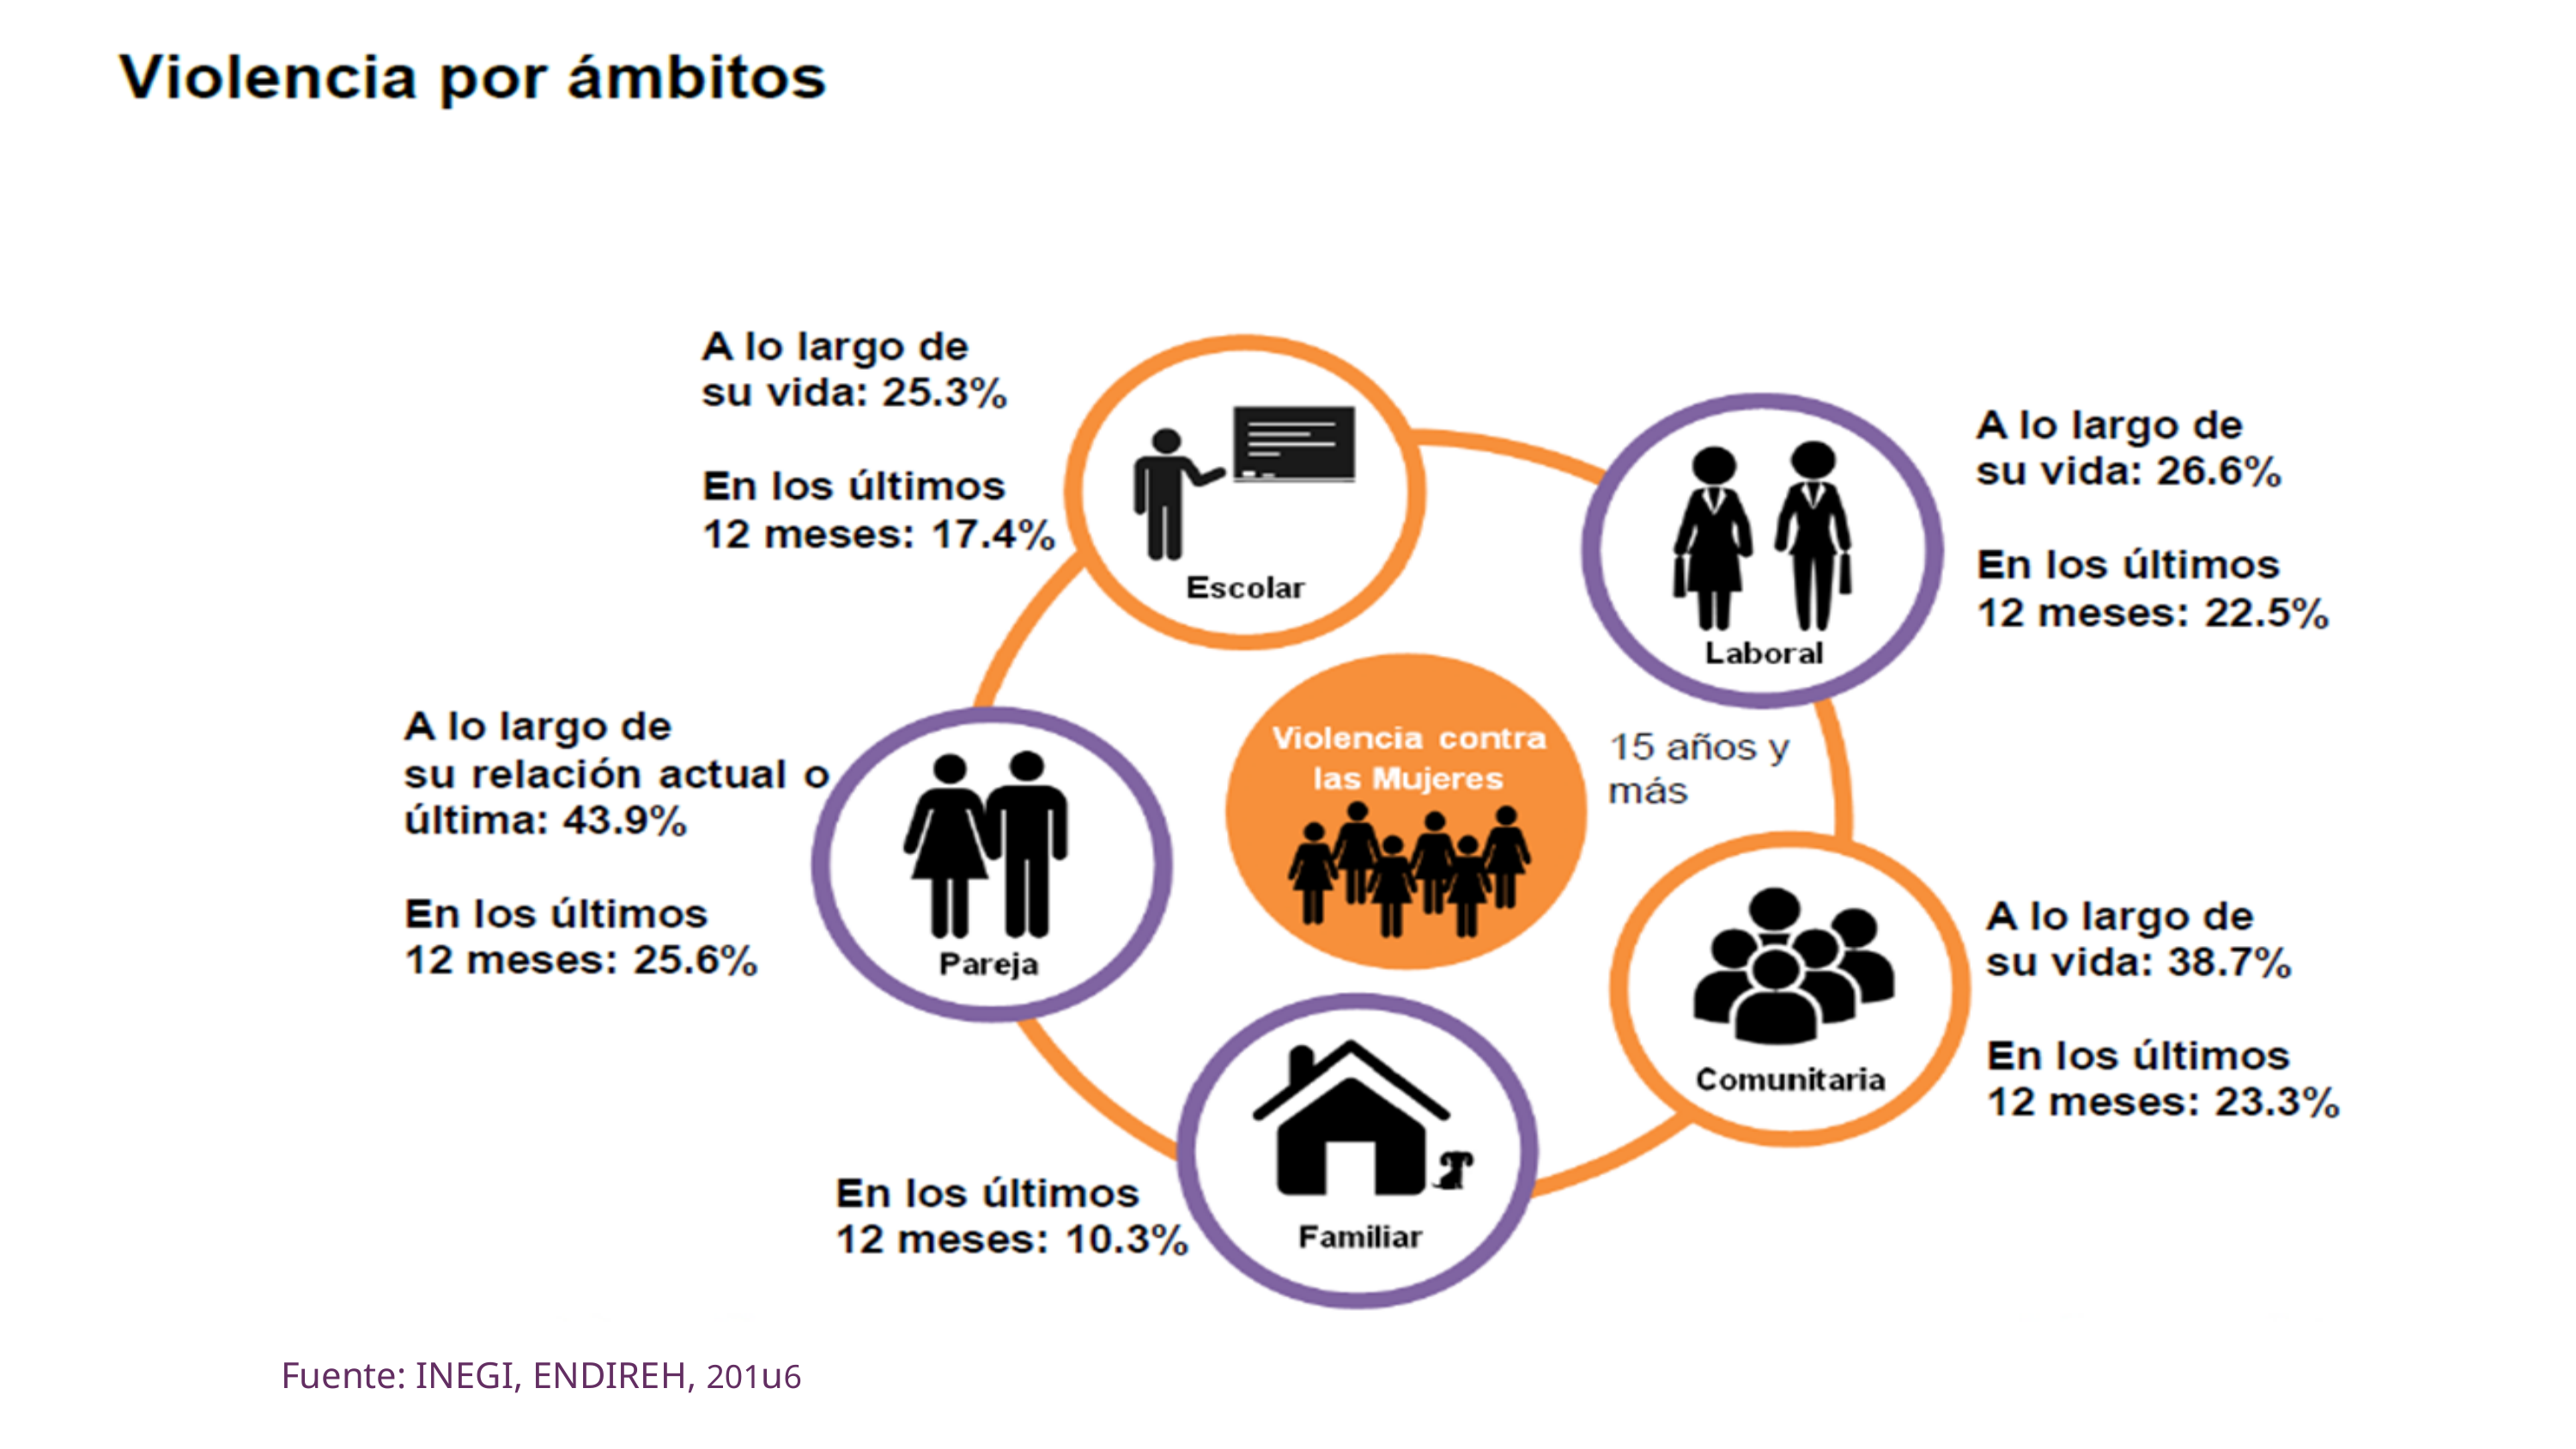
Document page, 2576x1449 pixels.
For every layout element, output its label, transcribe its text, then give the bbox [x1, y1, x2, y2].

text_box Fuente: INEGI, ENDIREH, 201u6 [268, 1343, 887, 1409]
picture [52, 39, 2504, 1334]
